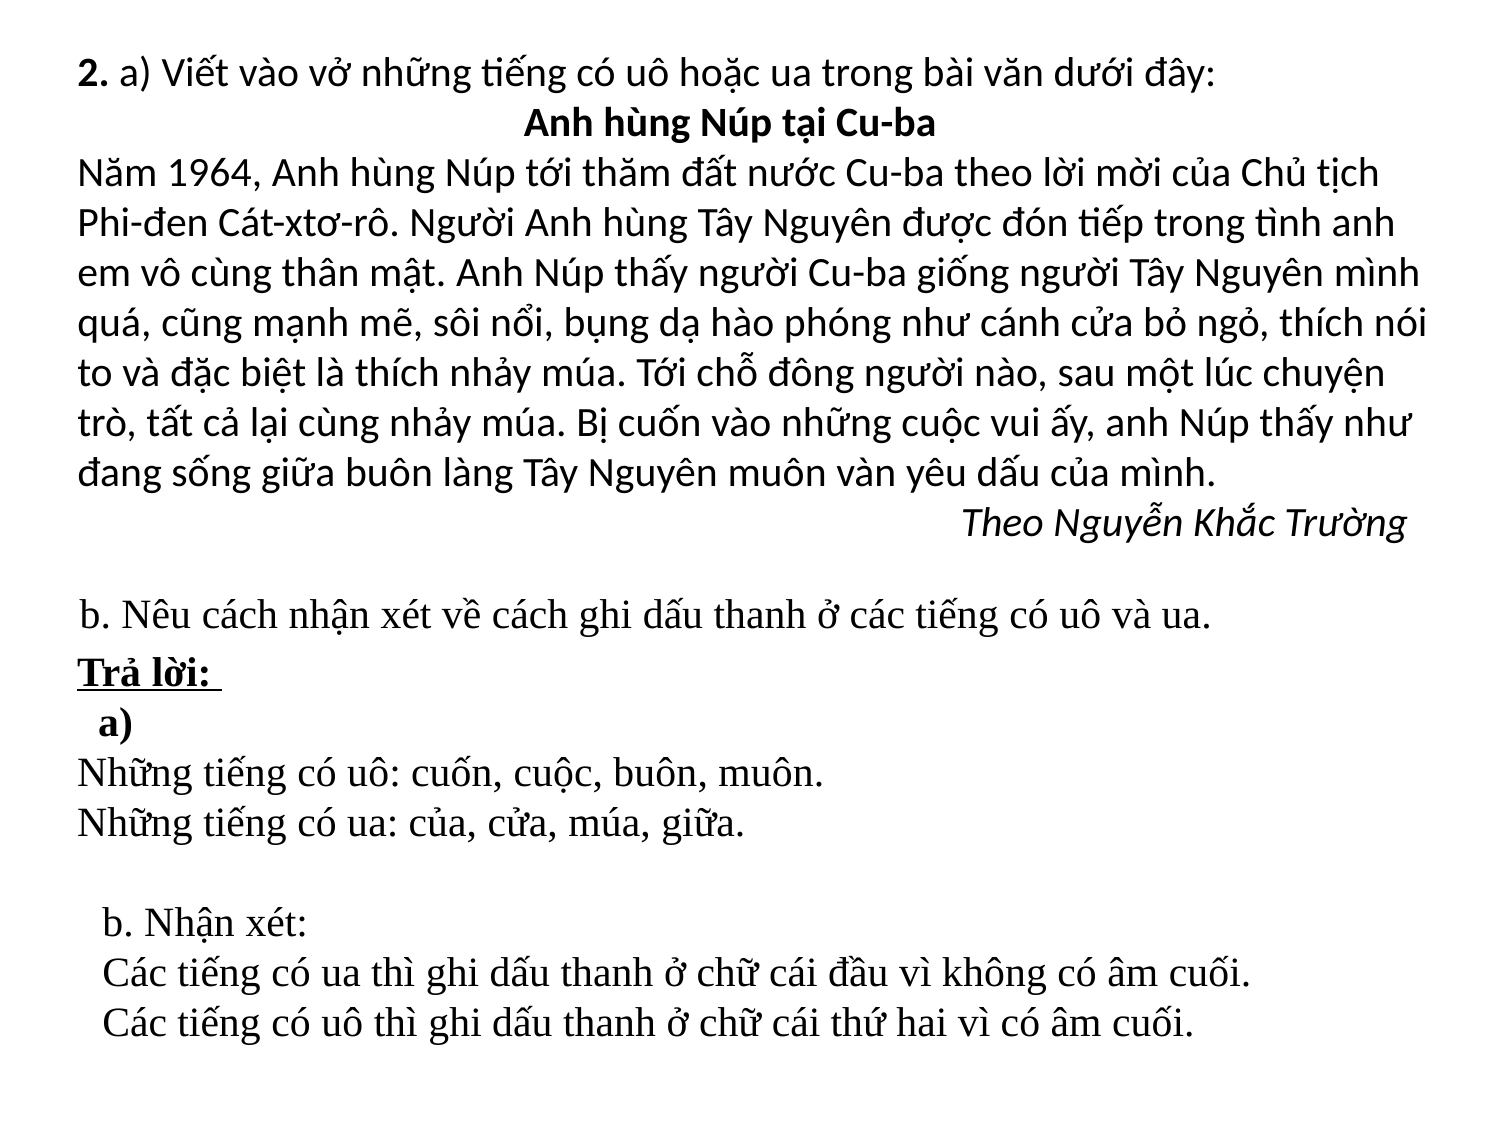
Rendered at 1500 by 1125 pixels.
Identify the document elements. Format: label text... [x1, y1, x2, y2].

text_box b. Nêu cách nhận xét về cách ghi dấu thanh ở các tiếng có uô và ua. [64, 579, 1265, 637]
text_box b. Nhận xét: Các tiếng có ua thì ghi dấu thanh ở chữ cái đầu vì không có âm cuối. Các tiếng có uô thì ghi dấu thanh ở chữ cái thứ hai vì có âm cuối. [87, 887, 1438, 1103]
text_box 2. a) Viết vào vở những tiếng có uô hoặc ua trong bài văn dưới đây: Anh hùng Núp tại Cu-ba Năm 1964, Anh hùng Núp tới thăm đất nước Cu-ba theo lời mời của Chủ tịch Phi-đen Cát-xtơ-rô. Người Anh hùng Tây Nguyên được đón tiếp trong tình anh em vô cùng thân mật. Anh Núp thấy người Cu-ba giống người Tây Nguyên mình quá, cũng mạnh mẽ, sôi nổi, bụng dạ hào phóng như cánh cửa bỏ ngỏ, thích nói to và đặc biệt là thích nhảy múa. Tới chỗ đông người nào, sau một lúc chuyện trò, tất cả lại cùng nhảy múa. Bị cuốn vào những cuộc vui ấy, anh Núp thấy như đang sống giữa buôn làng Tây Nguyên muôn vàn yêu dấu của mình. Theo Nguyễn Khắc Trường [62, 37, 1463, 553]
text_box Trả lời: a) Những tiếng có uô: cuốn, cuộc, buôn, muôn. Những tiếng có ua: của, cửa, múa, giữa. [62, 637, 1338, 853]
